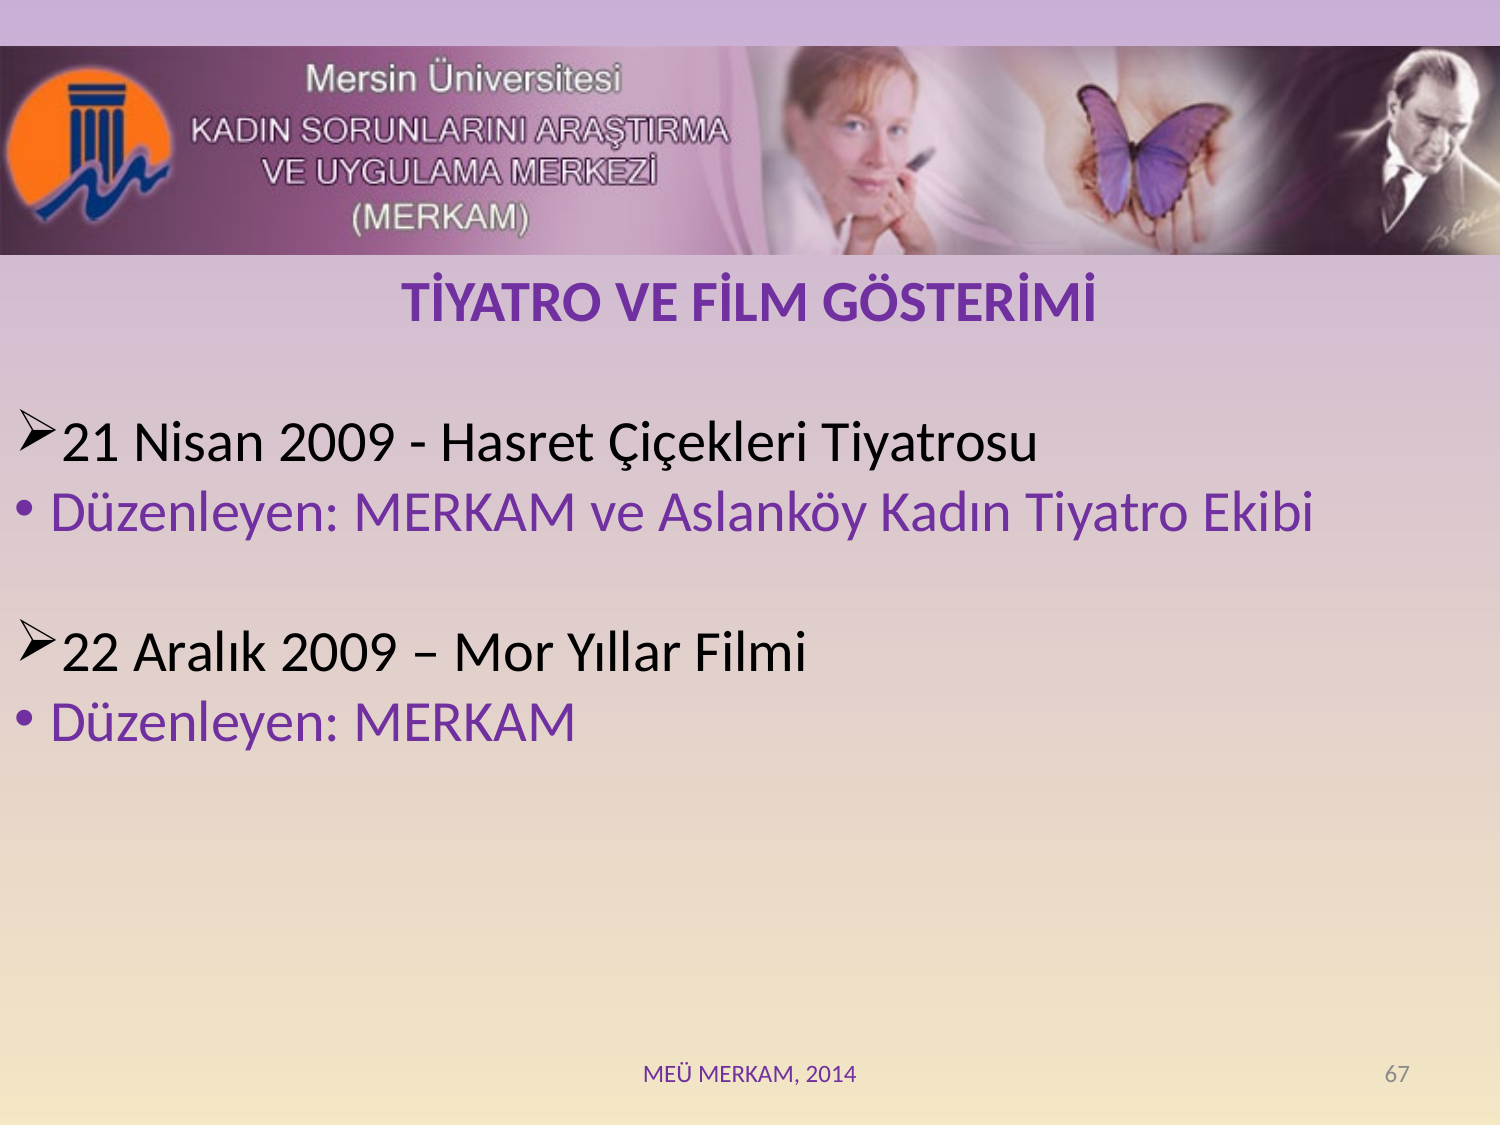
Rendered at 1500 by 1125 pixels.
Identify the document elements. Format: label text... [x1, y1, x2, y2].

slide_number 67 [1074, 1042, 1425, 1103]
text_box TİYATRO VE FİLM GÖSTERİMİ 21 Nisan 2009 - Hasret Çiçekleri Tiyatrosu Düzenleyen: MERKAM ve Aslanköy Kadın Tiyatro Ekibi 22 Aralık 2009 – Mor Yıllar Filmi Düzenleyen: MERKAM [0, 255, 1500, 1040]
footer MEÜ MERKAM, 2014 [512, 1042, 988, 1103]
picture [0, 46, 1500, 255]
